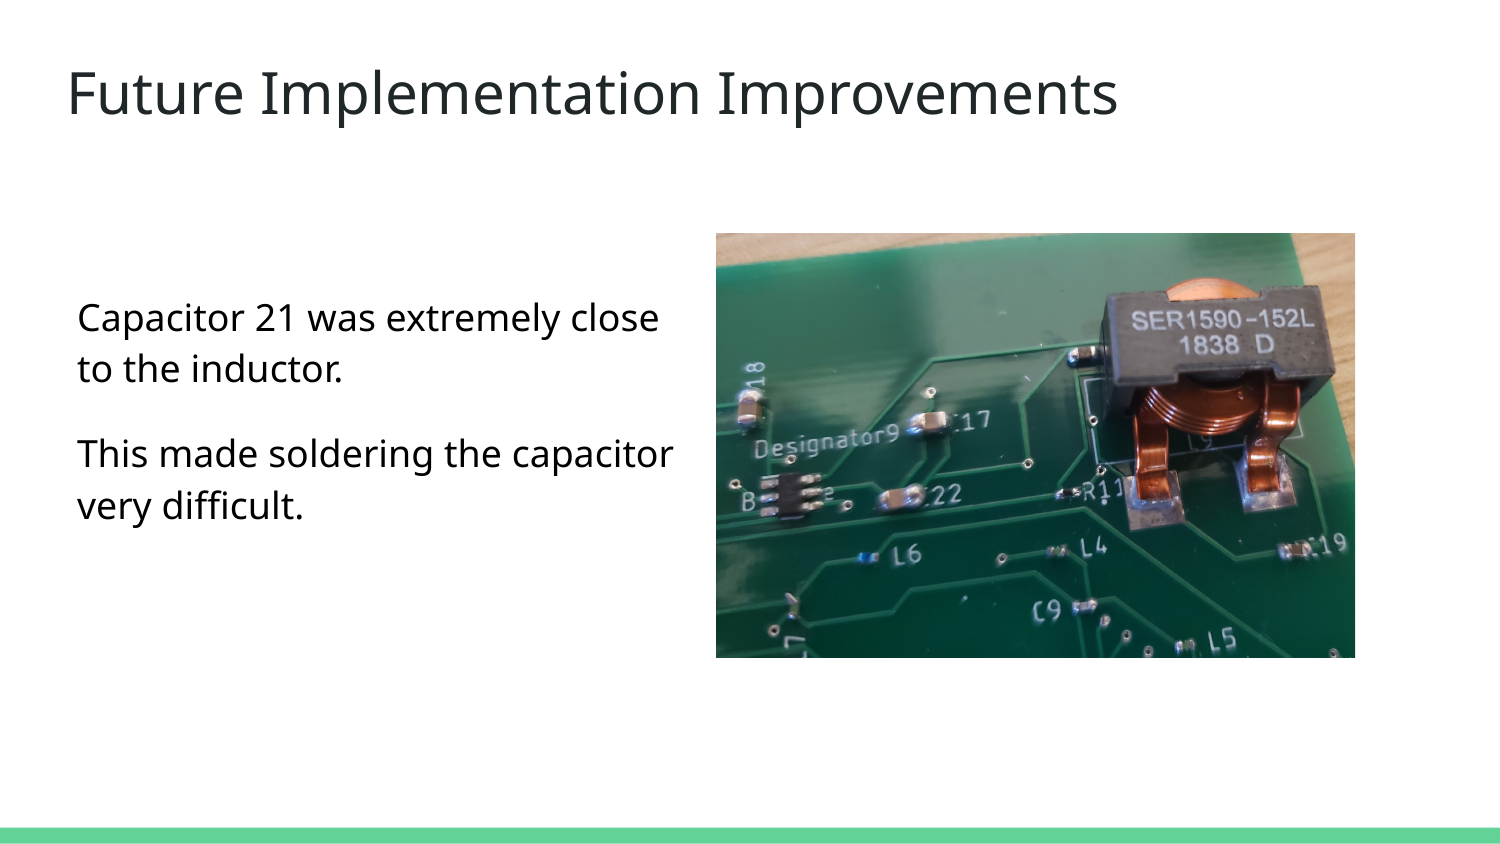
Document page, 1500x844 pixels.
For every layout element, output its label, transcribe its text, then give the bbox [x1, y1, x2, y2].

list Capacitor 21 was extremely close to the inductor. This made soldering the capacitor very difficult. [62, 271, 702, 697]
title Future Implementation Improvements [51, 41, 1449, 136]
picture [701, 232, 1356, 659]
